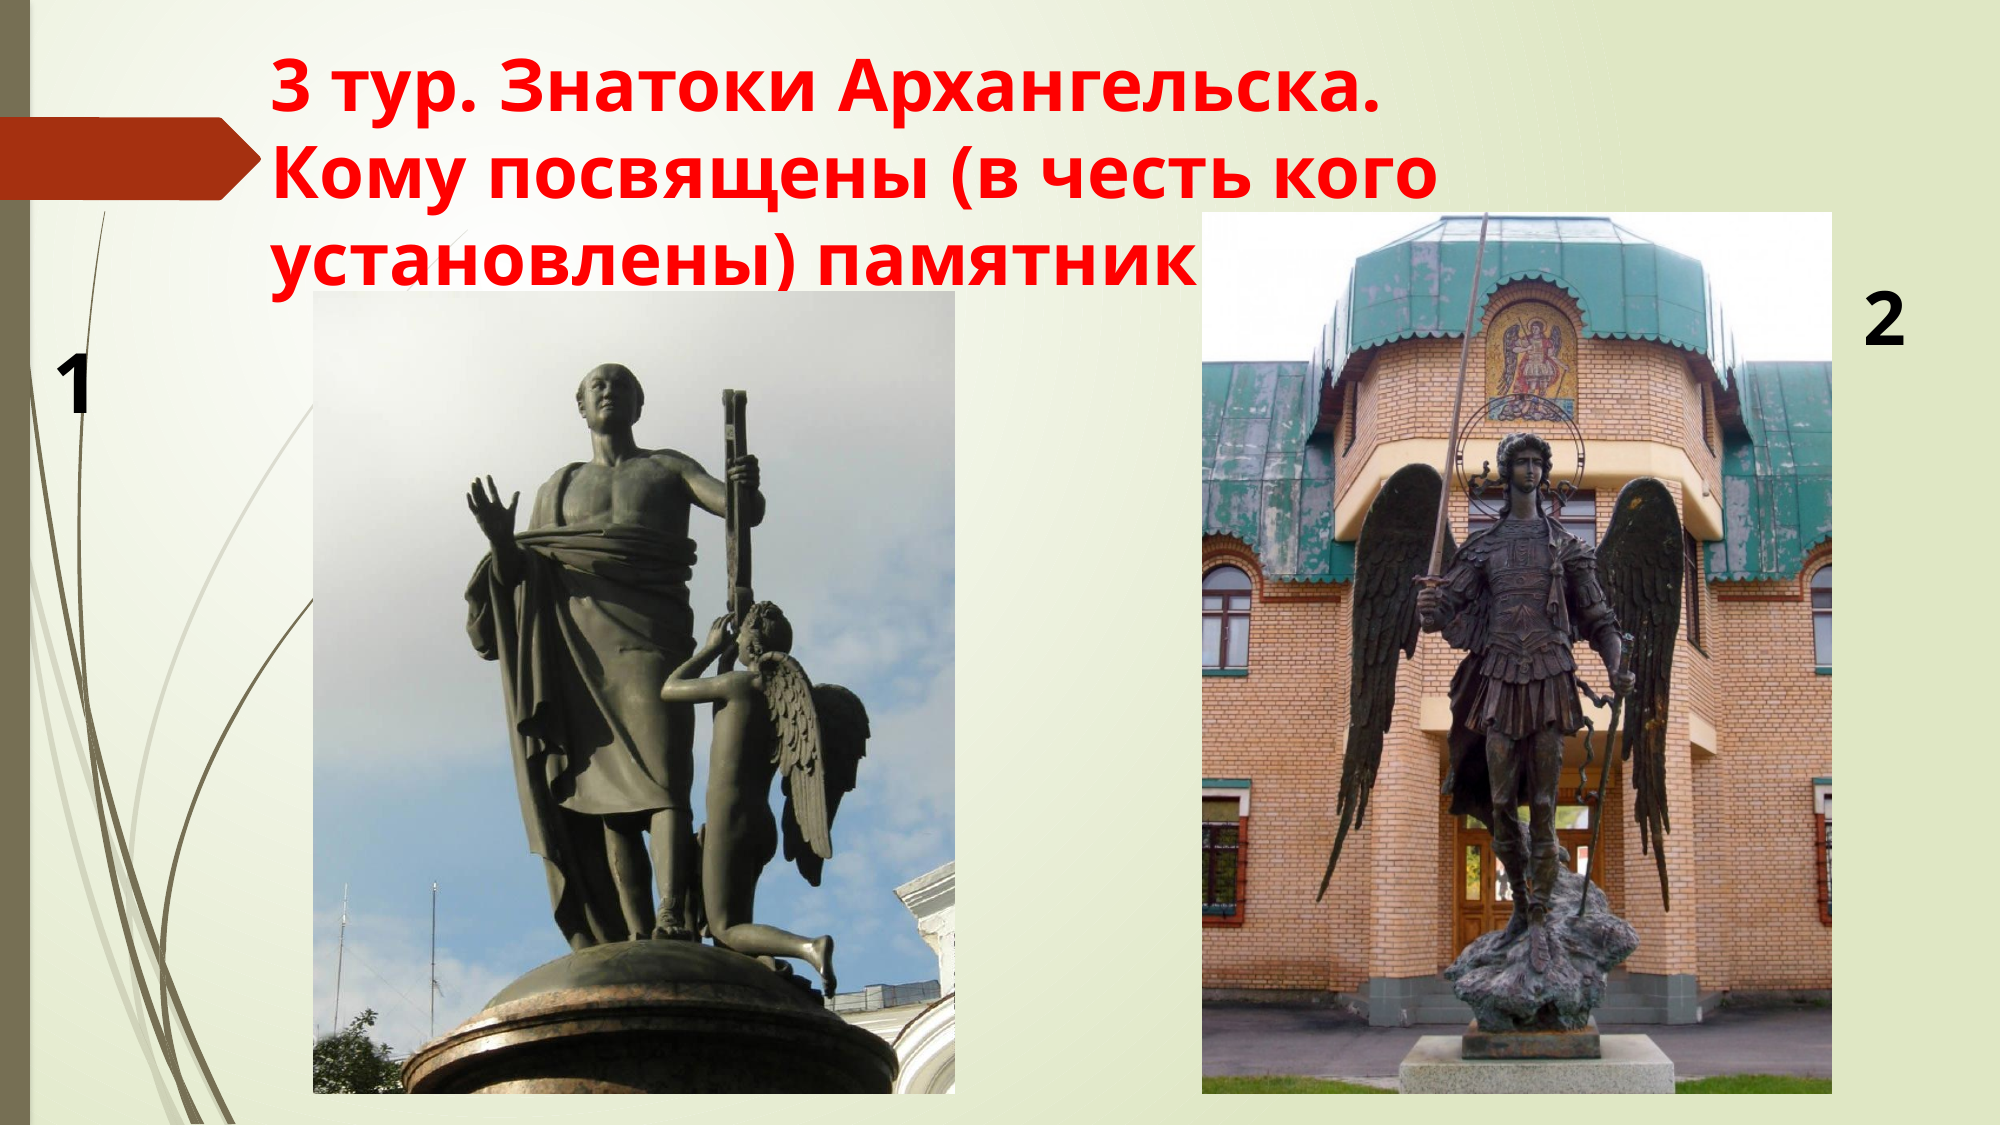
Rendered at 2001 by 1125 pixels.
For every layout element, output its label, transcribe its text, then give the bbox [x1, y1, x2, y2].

title 3 тур. Знатоки Архангельска. Кому посвящены (в честь кого установлены) памятники Архангельска? [255, 31, 1888, 313]
text_box 1 [37, 323, 122, 438]
text_box 2 [1848, 262, 1926, 368]
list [1202, 212, 1832, 1095]
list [313, 291, 955, 1095]
